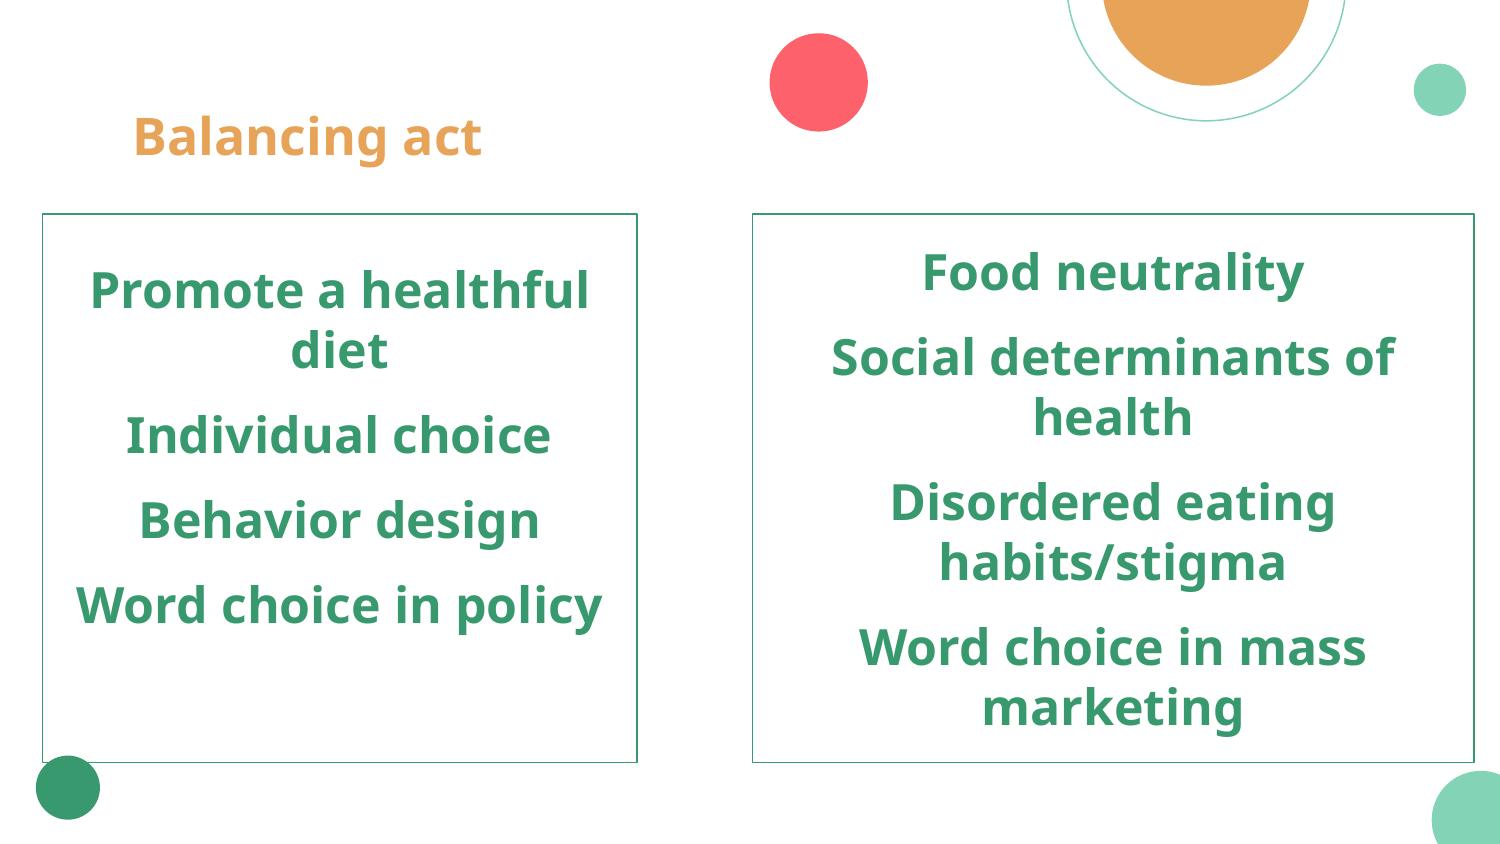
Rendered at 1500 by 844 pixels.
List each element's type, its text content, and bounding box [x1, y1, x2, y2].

subtitle Food neutrality Social determinants of health Disordered eating habits/stigma Word choice in mass marketing [752, 213, 1475, 763]
title Balancing act [116, 88, 1383, 182]
subtitle Promote a healthful diet Individual choice Behavior design Word choice in policy [42, 213, 637, 763]
